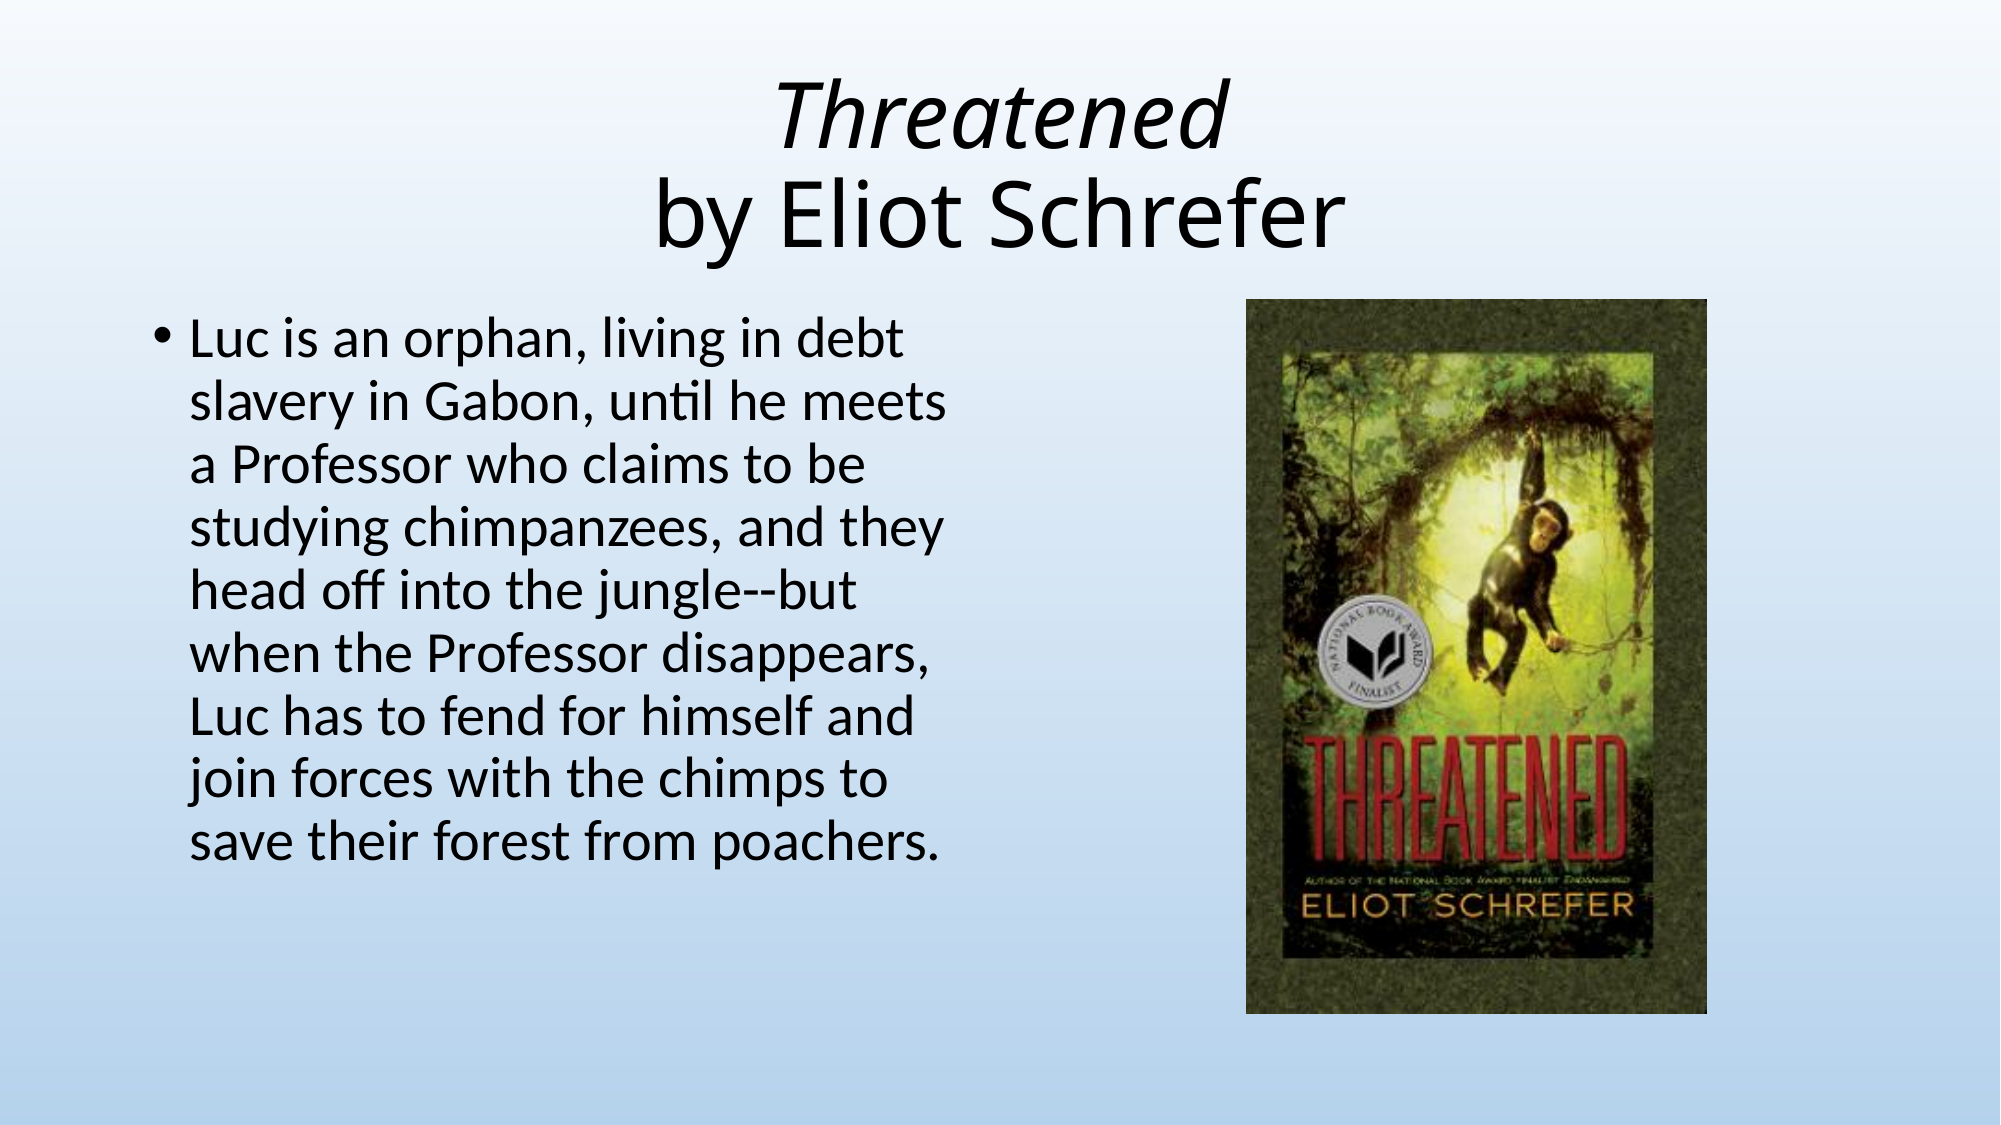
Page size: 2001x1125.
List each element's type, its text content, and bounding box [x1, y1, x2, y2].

title Threatened by Eliot Schrefer [137, 59, 1863, 278]
picture [1246, 299, 1707, 1014]
list Luc is an orphan, living in debt slavery in Gabon, until he meets a Professor who claims to be studying chimpanzees, and they head off into the jungle--but when the Professor disappears, Luc has to fend for himself and join forces with the chimps to save their forest from poachers. [137, 299, 988, 1014]
